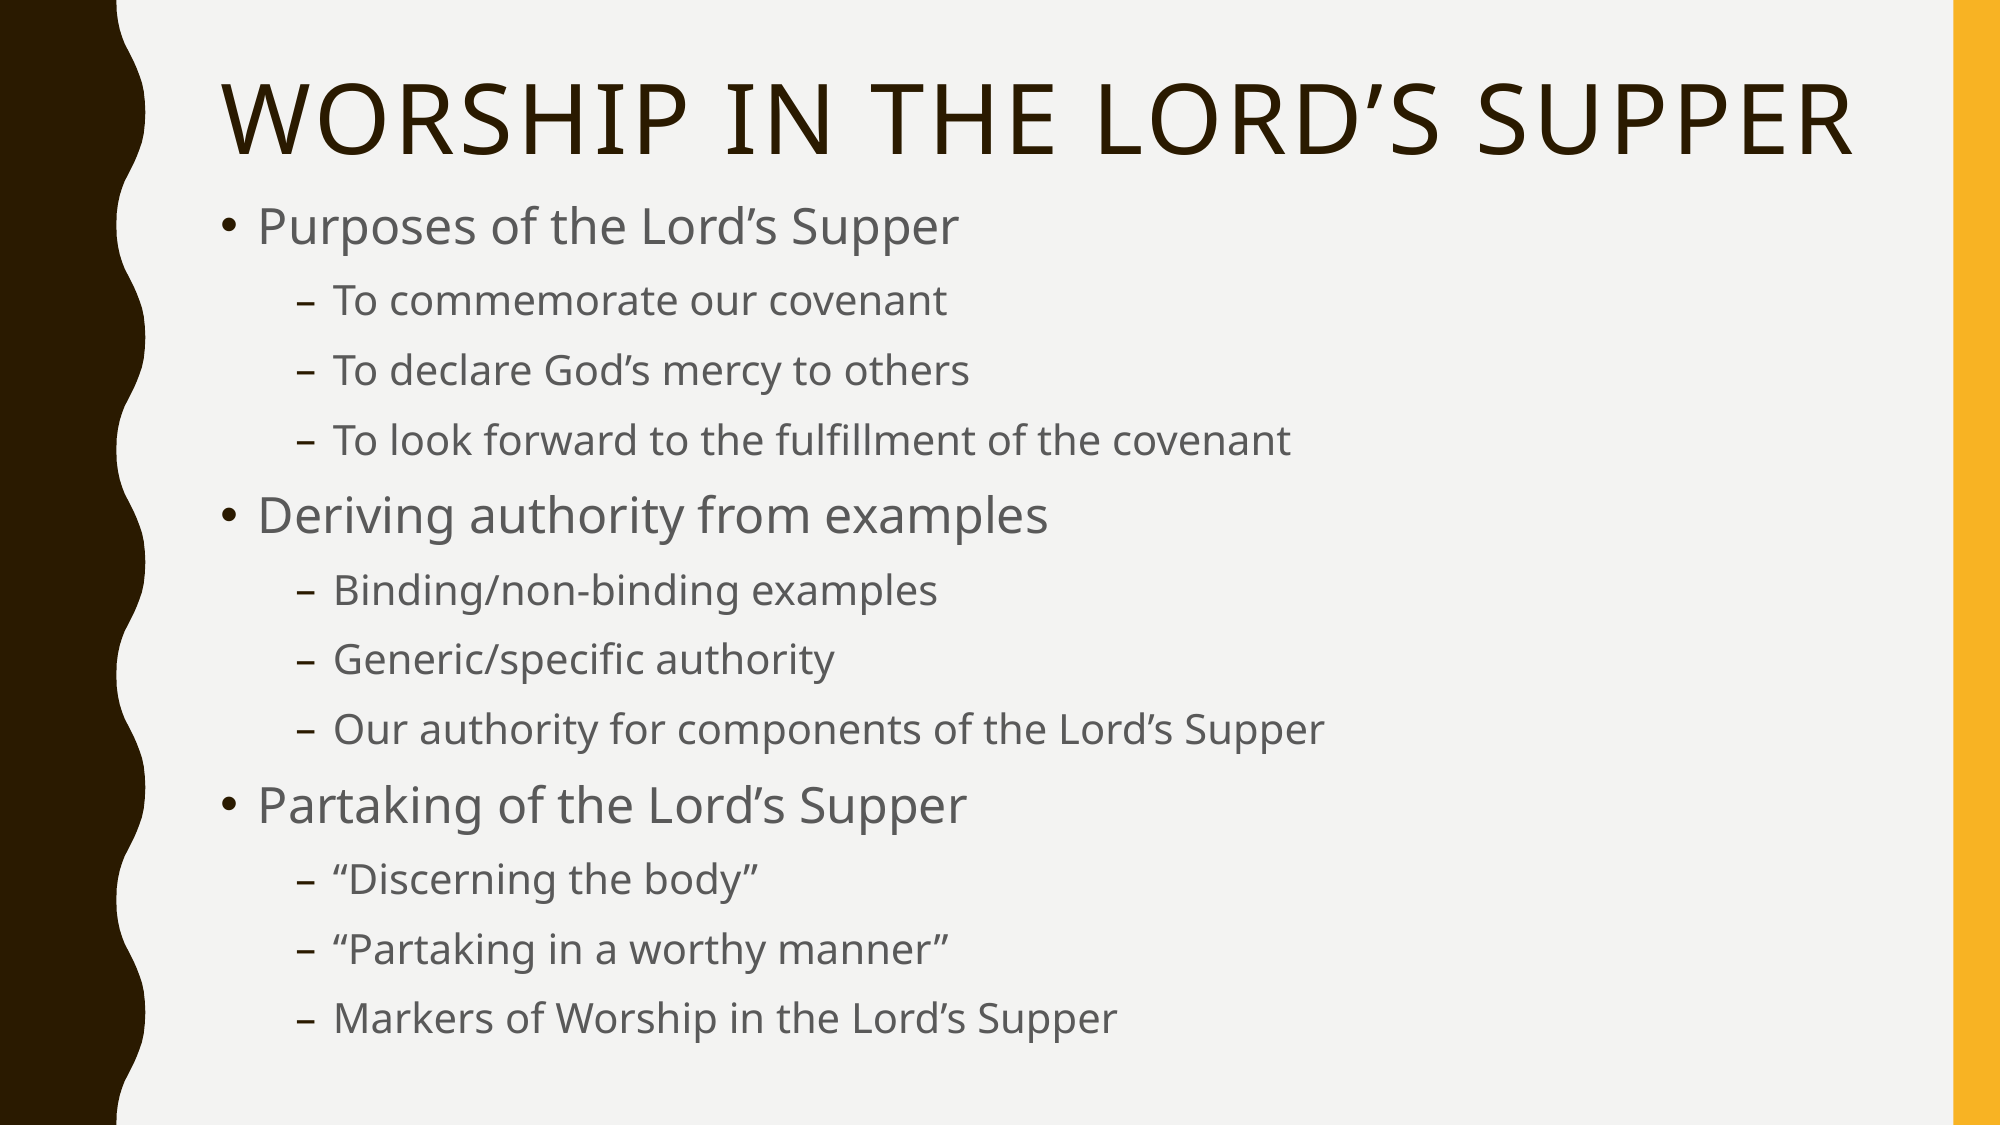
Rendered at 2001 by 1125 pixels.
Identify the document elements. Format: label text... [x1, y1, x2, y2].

list Purposes of the Lord’s Supper To commemorate our covenant To declare God’s mercy to others To look forward to the fulfillment of the covenant Deriving authority from examples Binding/non-binding examples Generic/specific authority Our authority for components of the Lord’s Supper Partaking of the Lord’s Supper “Discerning the body” “Partaking in a worthy manner” Markers of Worship in the Lord’s Supper [205, 181, 1933, 1125]
title Worship in the Lord’s Supper [205, 62, 1875, 181]
